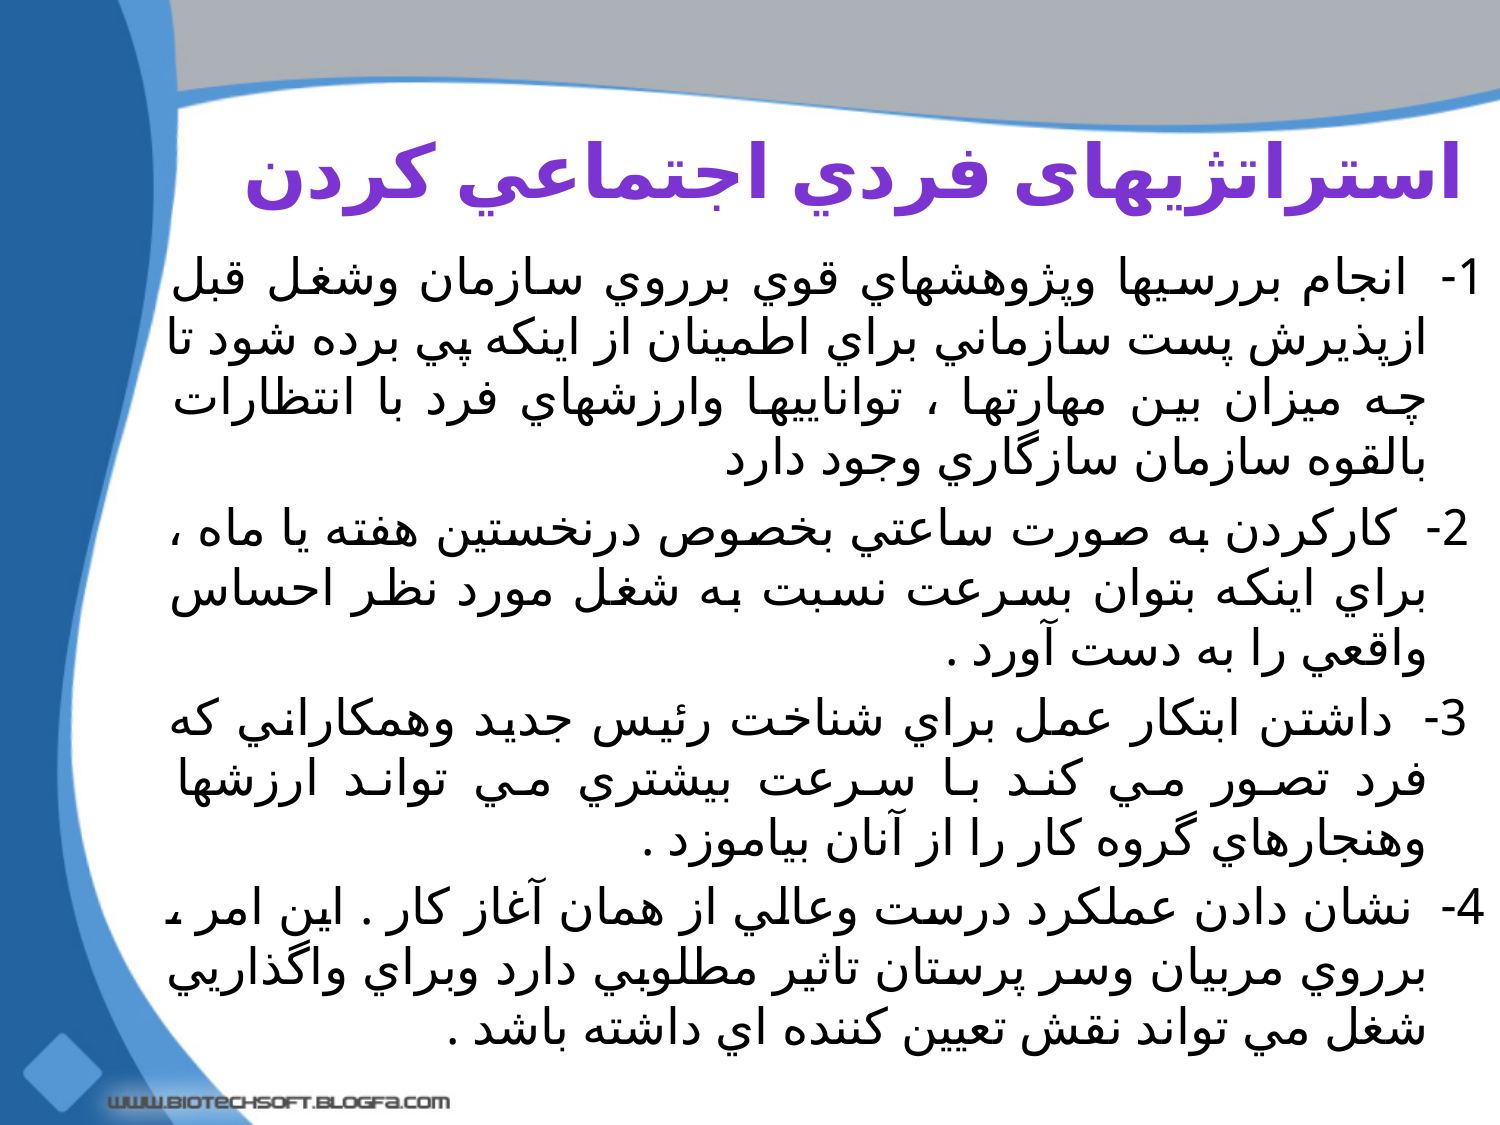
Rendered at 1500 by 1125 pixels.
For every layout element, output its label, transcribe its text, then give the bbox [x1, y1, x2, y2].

title استراتژيهای فردي اجتماعي كردن [150, 75, 1500, 237]
list 1- انجام بررسيها وپژوهشهاي قوي برروي سازمان وشغل قبل ازپذيرش پست سازماني براي اطمينان از اينكه پي برده شود تا چه ميزان بين مهارتها ، تواناييها وارزشهاي فرد با انتظارات بالقوه سازمان سازگاري وجود دارد 2- كاركردن به صورت ساعتي بخصوص درنخستين هفته يا ماه ، براي اينكه بتوان بسرعت نسبت به شغل مورد نظر احساس واقعي را به دست آورد . 3- داشتن ابتكار عمل براي شناخت رئيس جديد وهمكاراني كه فرد تصور مي كند با سرعت بيشتري مي تواند ارزشها وهنجارهاي گروه كار را از آنان بياموزد . 4- نشان دادن عملكرد درست وعالي از همان آغاز كار . اين امر ، برروي مربيان وسر پرستان تاثير مطلوبي دارد وبراي واگذاريي شغل مي تواند نقش تعيين كننده اي داشته باشد . [150, 237, 1500, 1043]
picture [0, 0, 1500, 1125]
